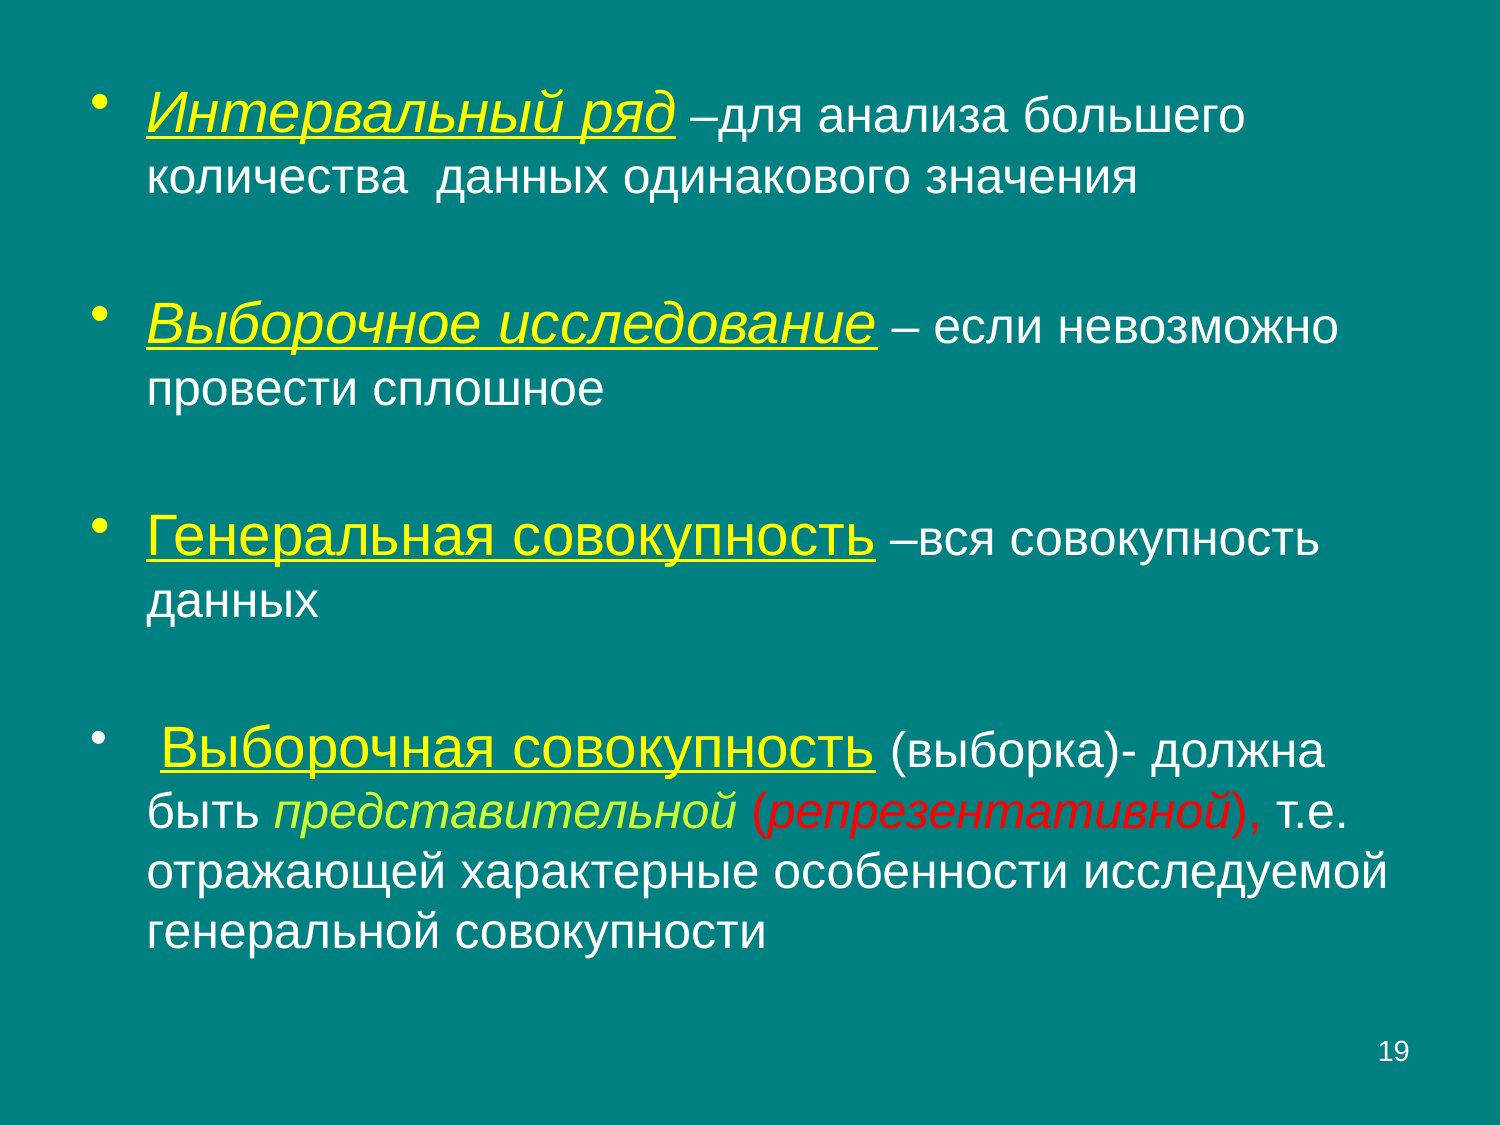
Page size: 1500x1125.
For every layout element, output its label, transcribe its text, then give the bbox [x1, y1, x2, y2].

slide_number 19 [1074, 1024, 1426, 1103]
list Интервальный ряд –для анализа большего количества данных одинакового значения Выборочное исследование – если невозможно провести сплошное Генеральная совокупность –вся совокупность данных Выборочная совокупность (выборка)- должна быть представительной (репрезентативной), т.е. отражающей характерные особенности исследуемой генеральной совокупности [74, 66, 1426, 1006]
